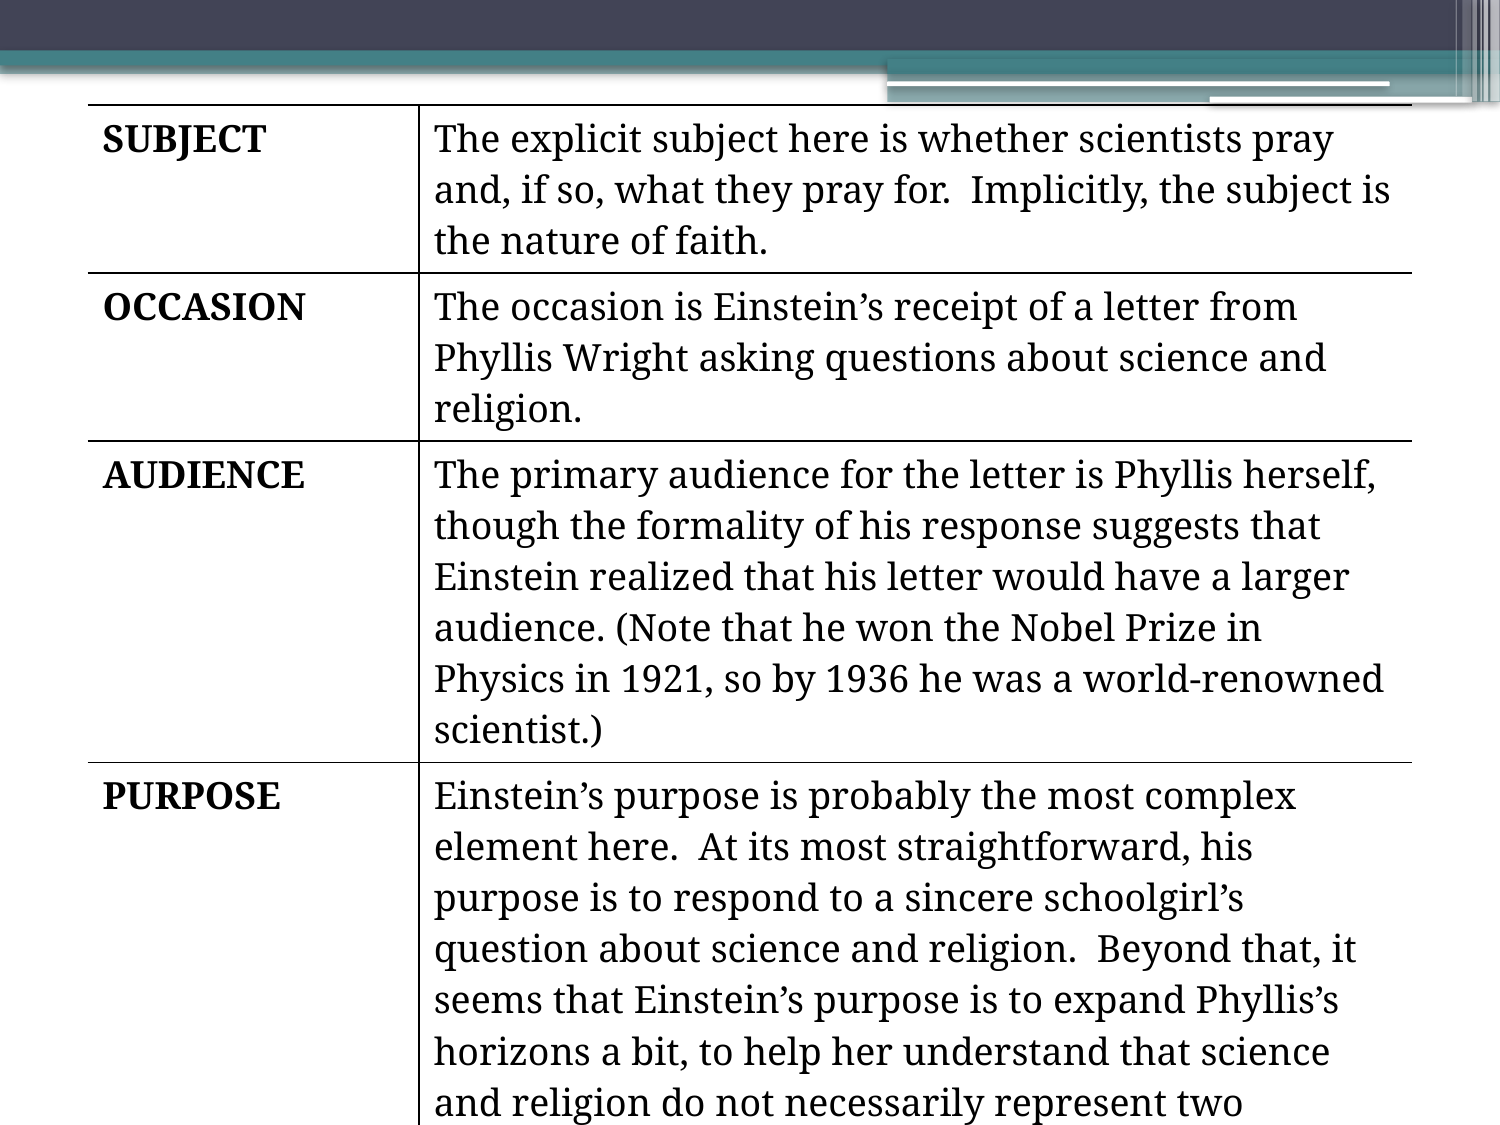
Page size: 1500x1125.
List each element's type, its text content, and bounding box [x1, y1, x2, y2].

table_cell PURPOSE [88, 763, 418, 1125]
table_cell The primary audience for the letter is Phyllis herself, though the formality of his response suggests that Einstein realized that his letter would have a larger audience. (Note that he won the Nobel Prize in Physics in 1921, so by 1936 he was a world-renowned scientist.) [420, 442, 1412, 762]
table_cell AUDIENCE [88, 442, 418, 762]
table_cell Einstein’s purpose is probably the most complex element here. At its most straightforward, his purpose is to respond to a sincere schoolgirl’s question about science and religion. Beyond that, it seems that Einstein’s purpose is to expand Phyllis’s horizons a bit, to help her understand that science and religion do not necessarily represent two antagonistic ways of thinking. [420, 763, 1412, 1125]
table_cell OCCASION [88, 274, 418, 440]
table_cell The occasion is Einstein’s receipt of a letter from Phyllis Wright asking questions about science and religion. [420, 274, 1412, 440]
table_header The explicit subject here is whether scientists pray and, if so, what they pray for. Implicitly, the subject is the nature of faith. [420, 106, 1412, 272]
table_header SUBJECT [88, 106, 418, 272]
